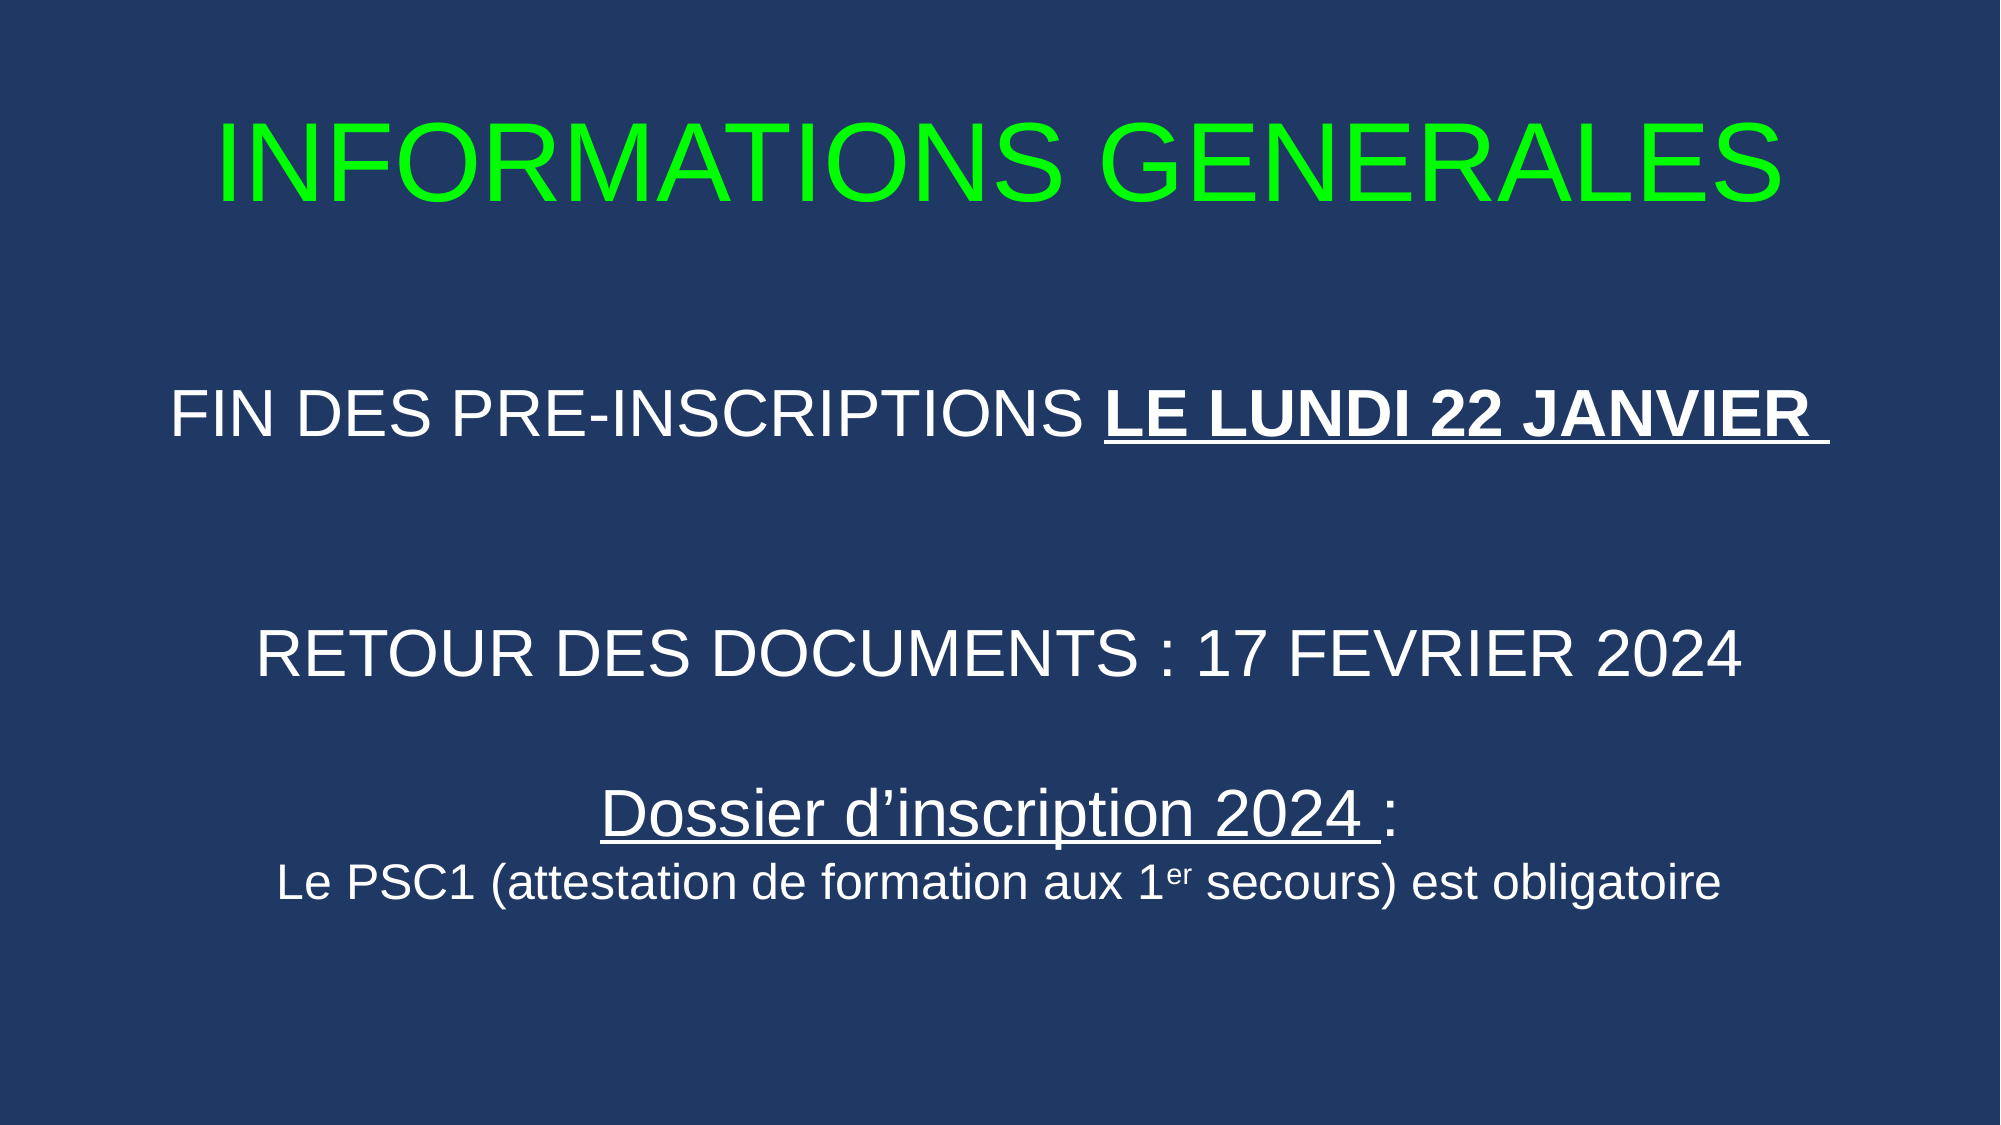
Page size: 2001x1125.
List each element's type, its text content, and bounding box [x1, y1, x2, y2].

text_box FIN DES PRE-INSCRIPTIONS LE LUNDI 22 JANVIER RETOUR DES DOCUMENTS : 17 FEVRIER 2024 Dossier d’inscription 2024 : Le PSC1 (attestation de formation aux 1er secours) est obligatoire [154, 362, 1846, 998]
text_box INFORMATIONS GENERALES [177, 81, 1823, 231]
